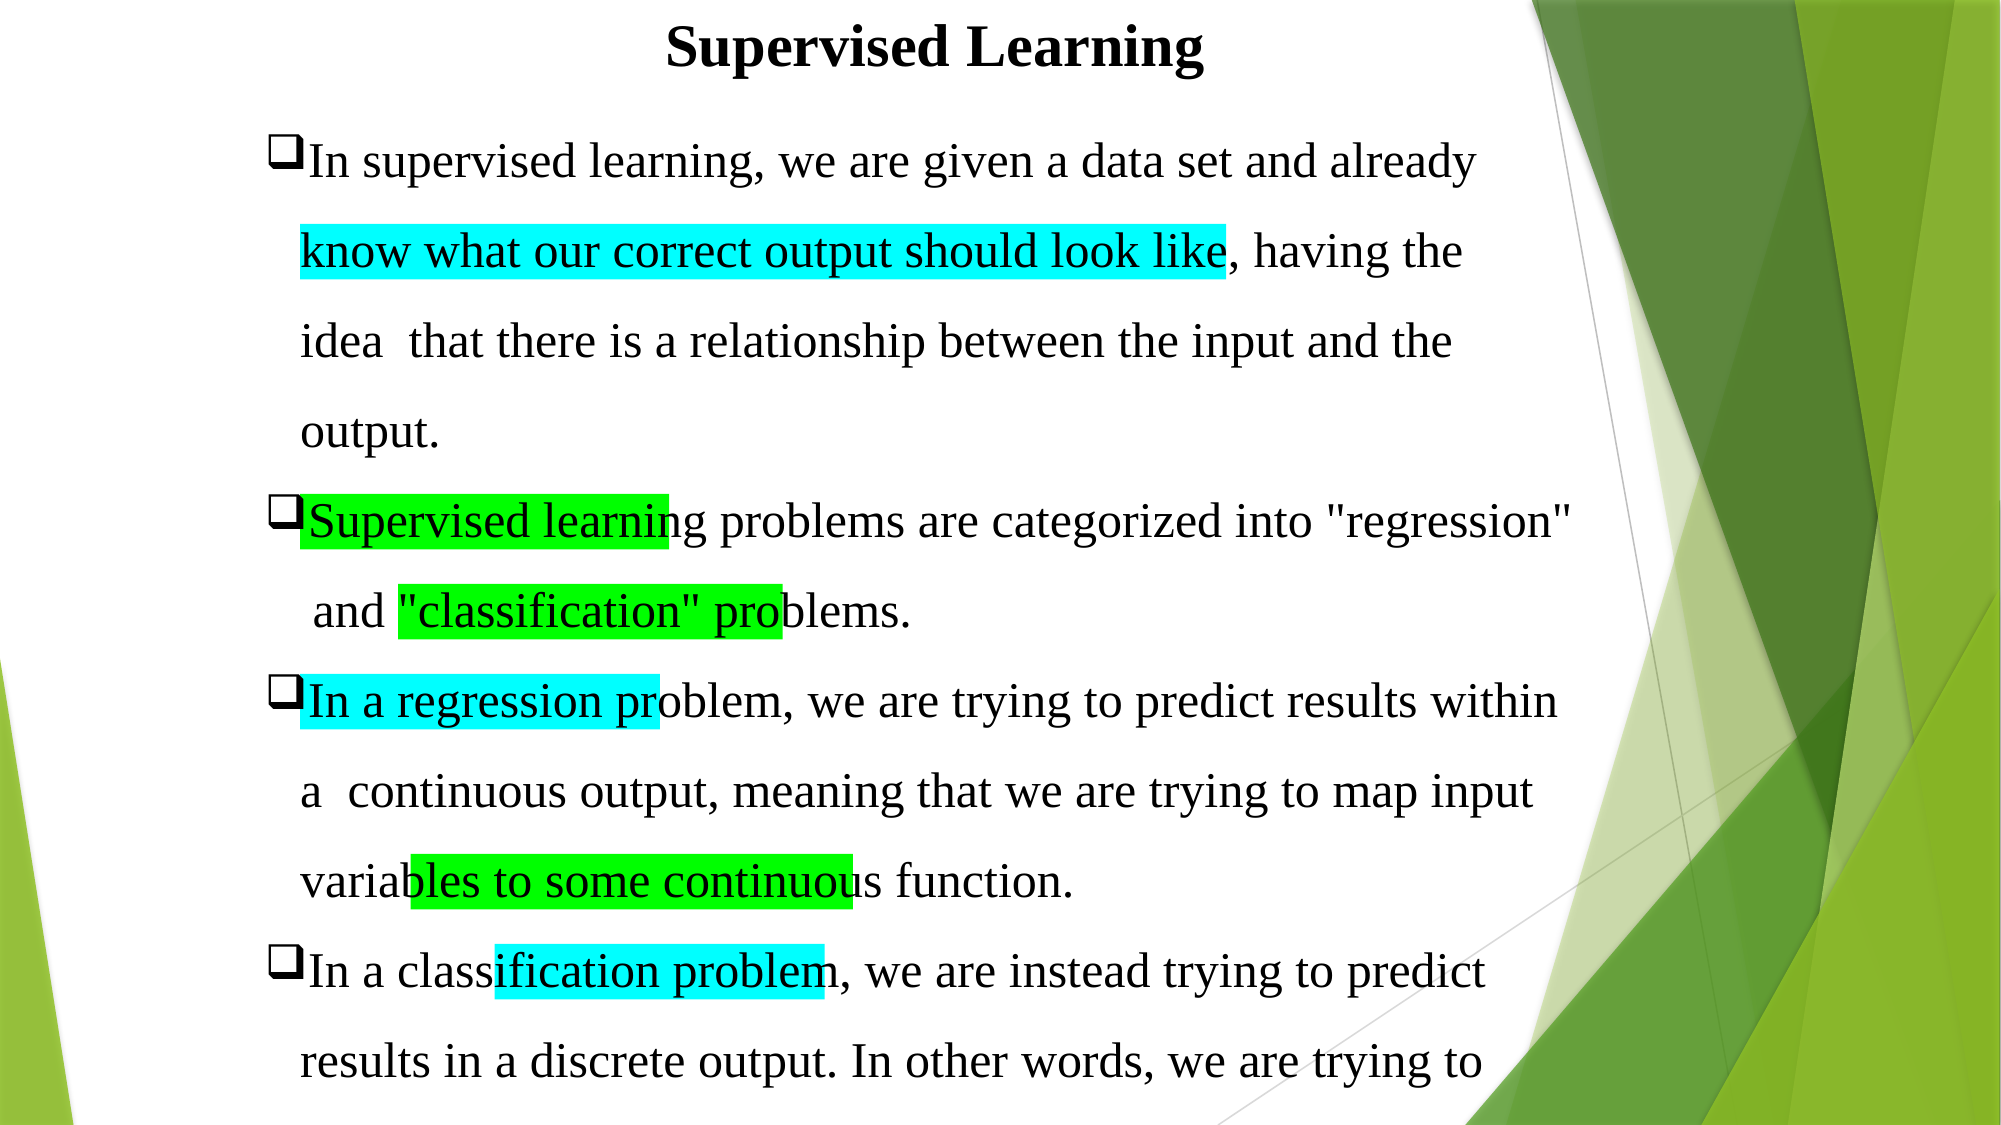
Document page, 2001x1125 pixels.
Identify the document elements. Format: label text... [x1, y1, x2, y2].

title Supervised Learning [663, 3, 1207, 194]
text_box In supervised learning, we are given a data set and already know what our correct output should look like, having the idea that there is a relationship between the input and the output. Supervised learning problems are categorized into "regression" and "classification" problems. In a regression problem, we are trying to predict results within a continuous output, meaning that we are trying to map input variables to some continuous function. In a classification problem, we are instead trying to predict results in a discrete output. In other words, we are trying to map input variables into discrete categories. [262, 95, 1594, 1125]
